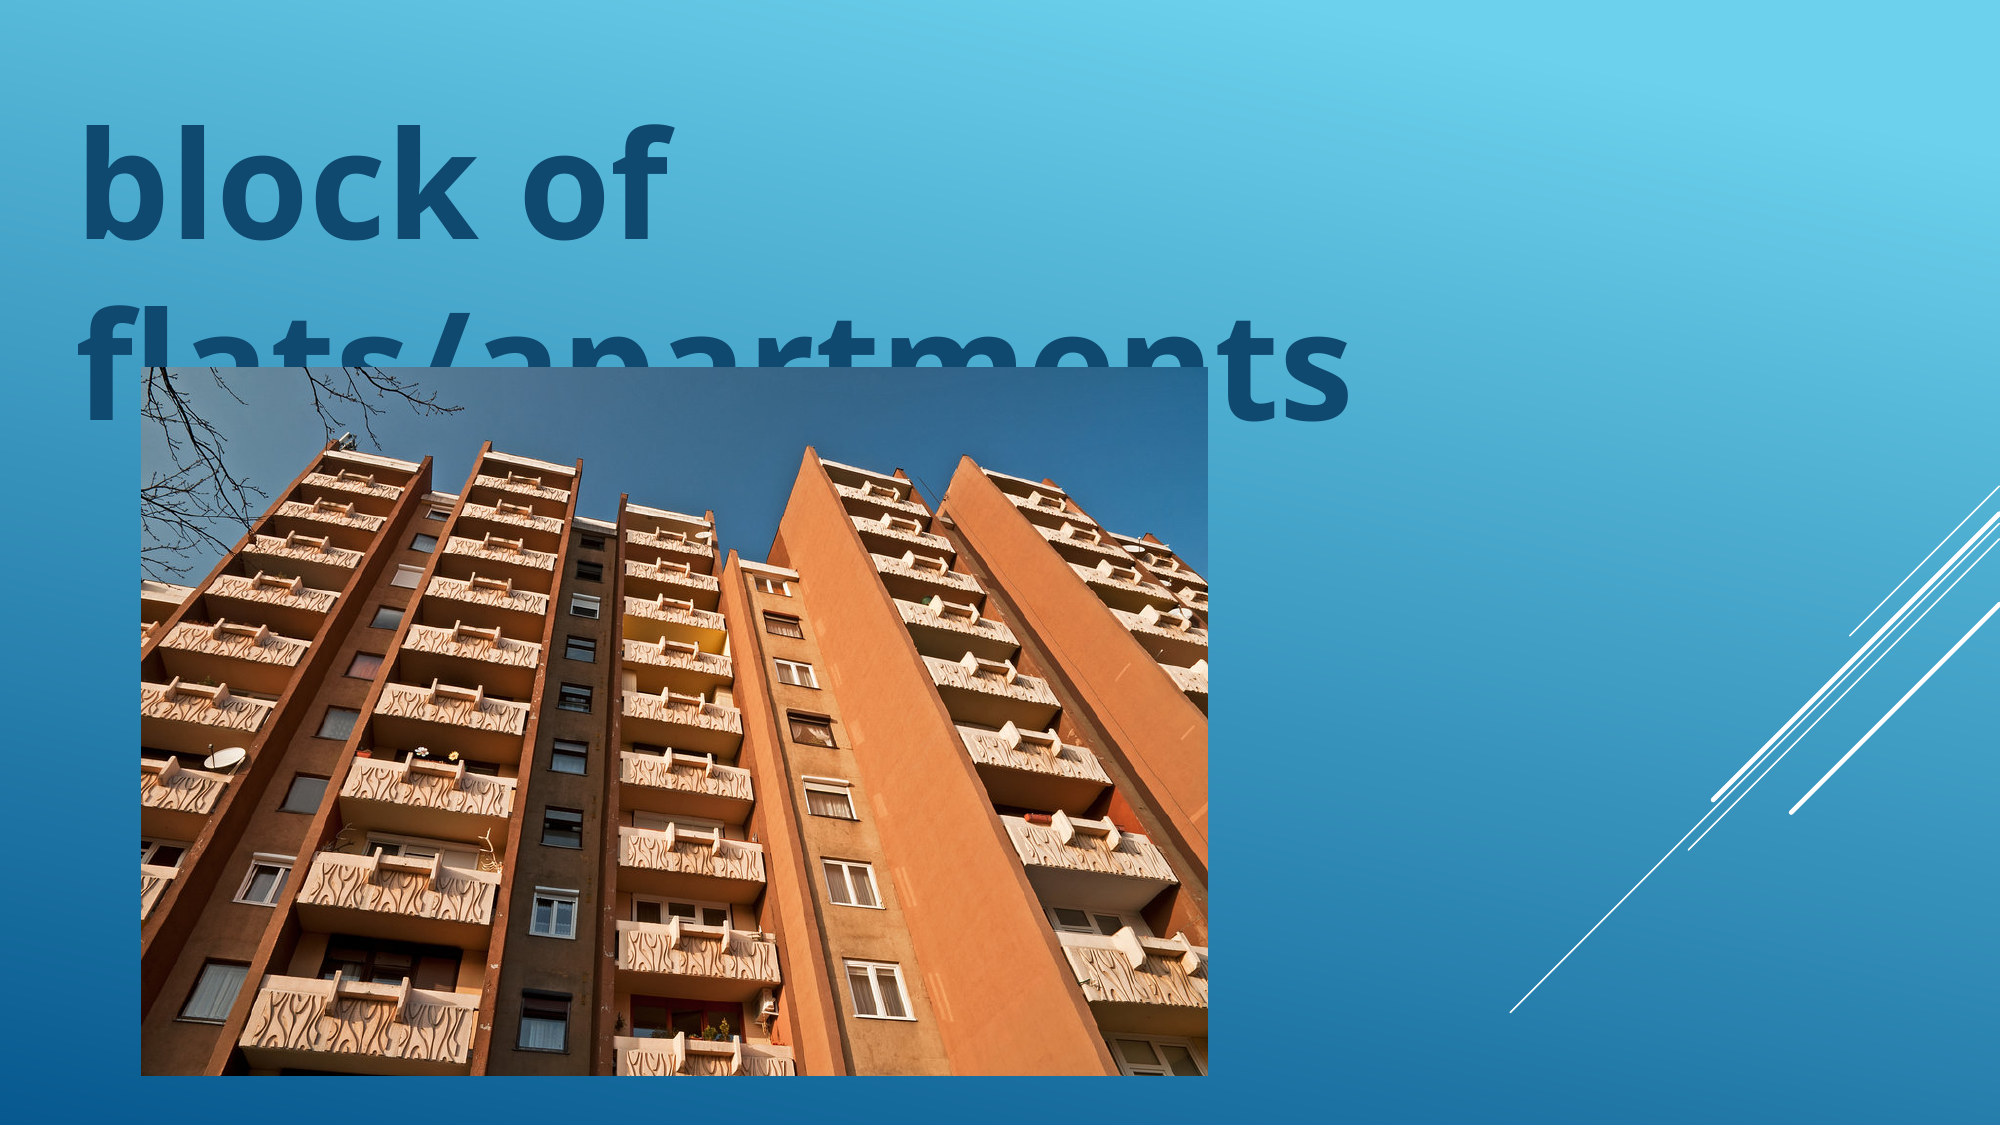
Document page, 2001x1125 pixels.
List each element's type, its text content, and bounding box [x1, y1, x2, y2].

list block of flats/apartments [60, 82, 2000, 290]
picture [140, 367, 1208, 1077]
